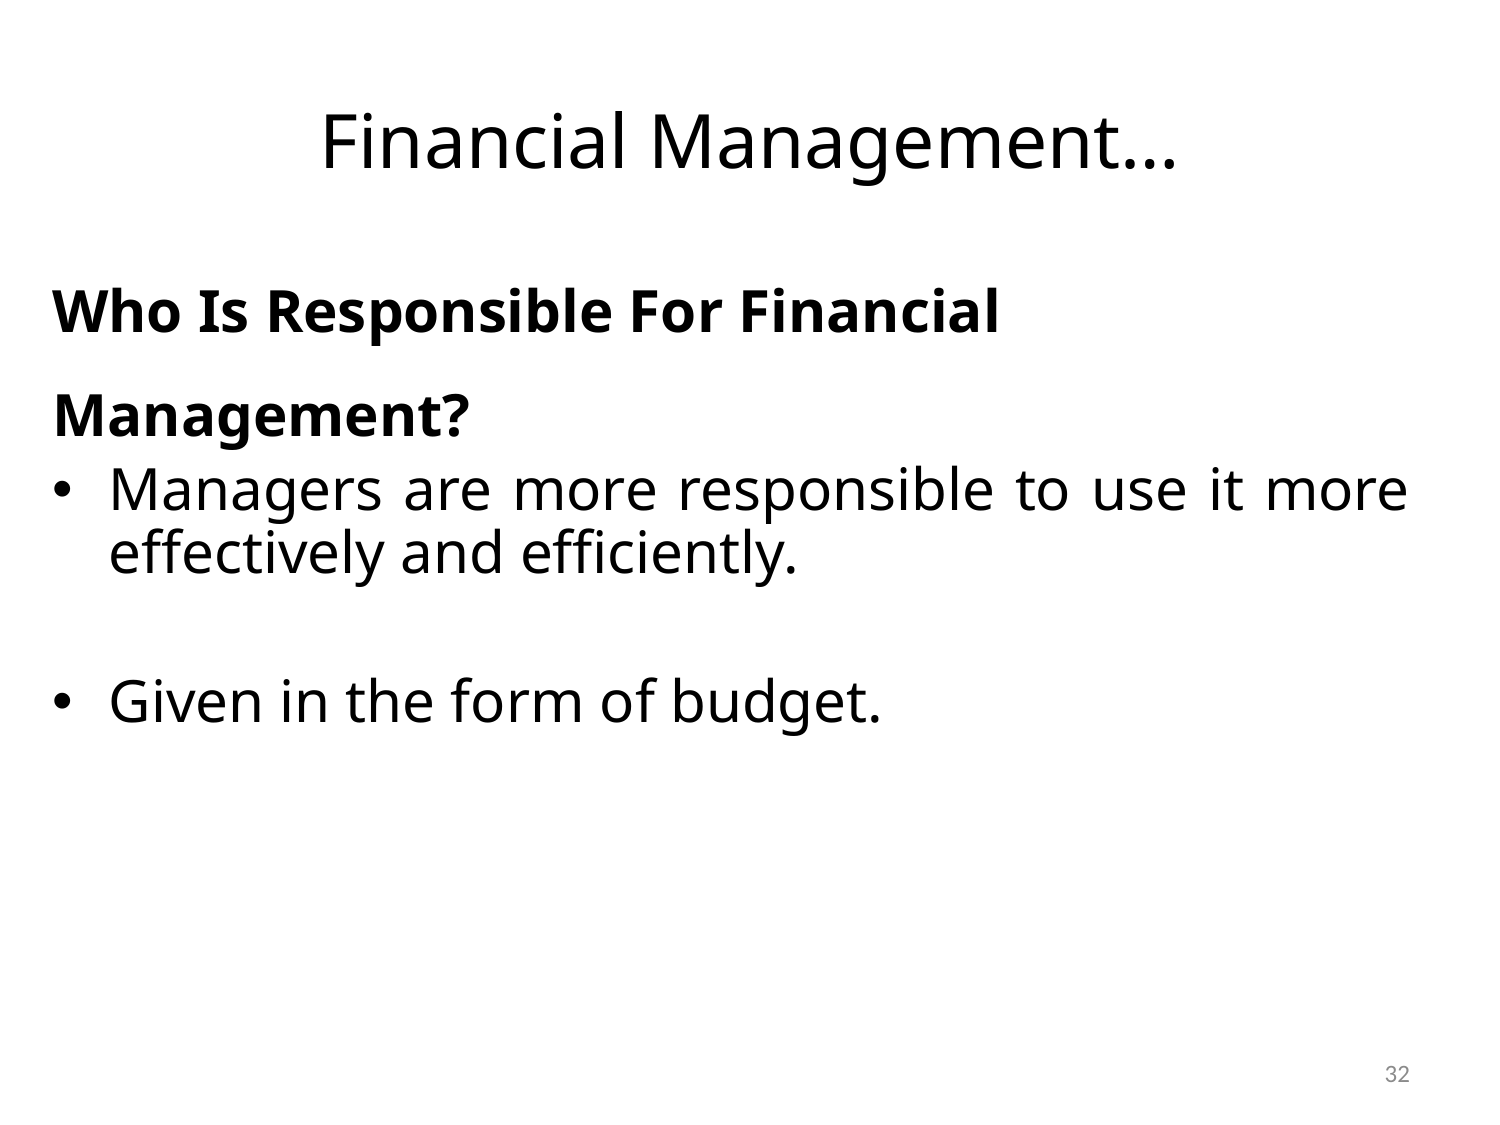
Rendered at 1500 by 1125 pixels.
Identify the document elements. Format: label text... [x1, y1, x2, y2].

slide_number 32 [1074, 1042, 1425, 1103]
title Financial Management… [75, 45, 1425, 231]
list Who Is Responsible For Financial Management? Managers are more responsible to use it more effectively and efficiently. Given in the form of budget. [37, 231, 1425, 974]
